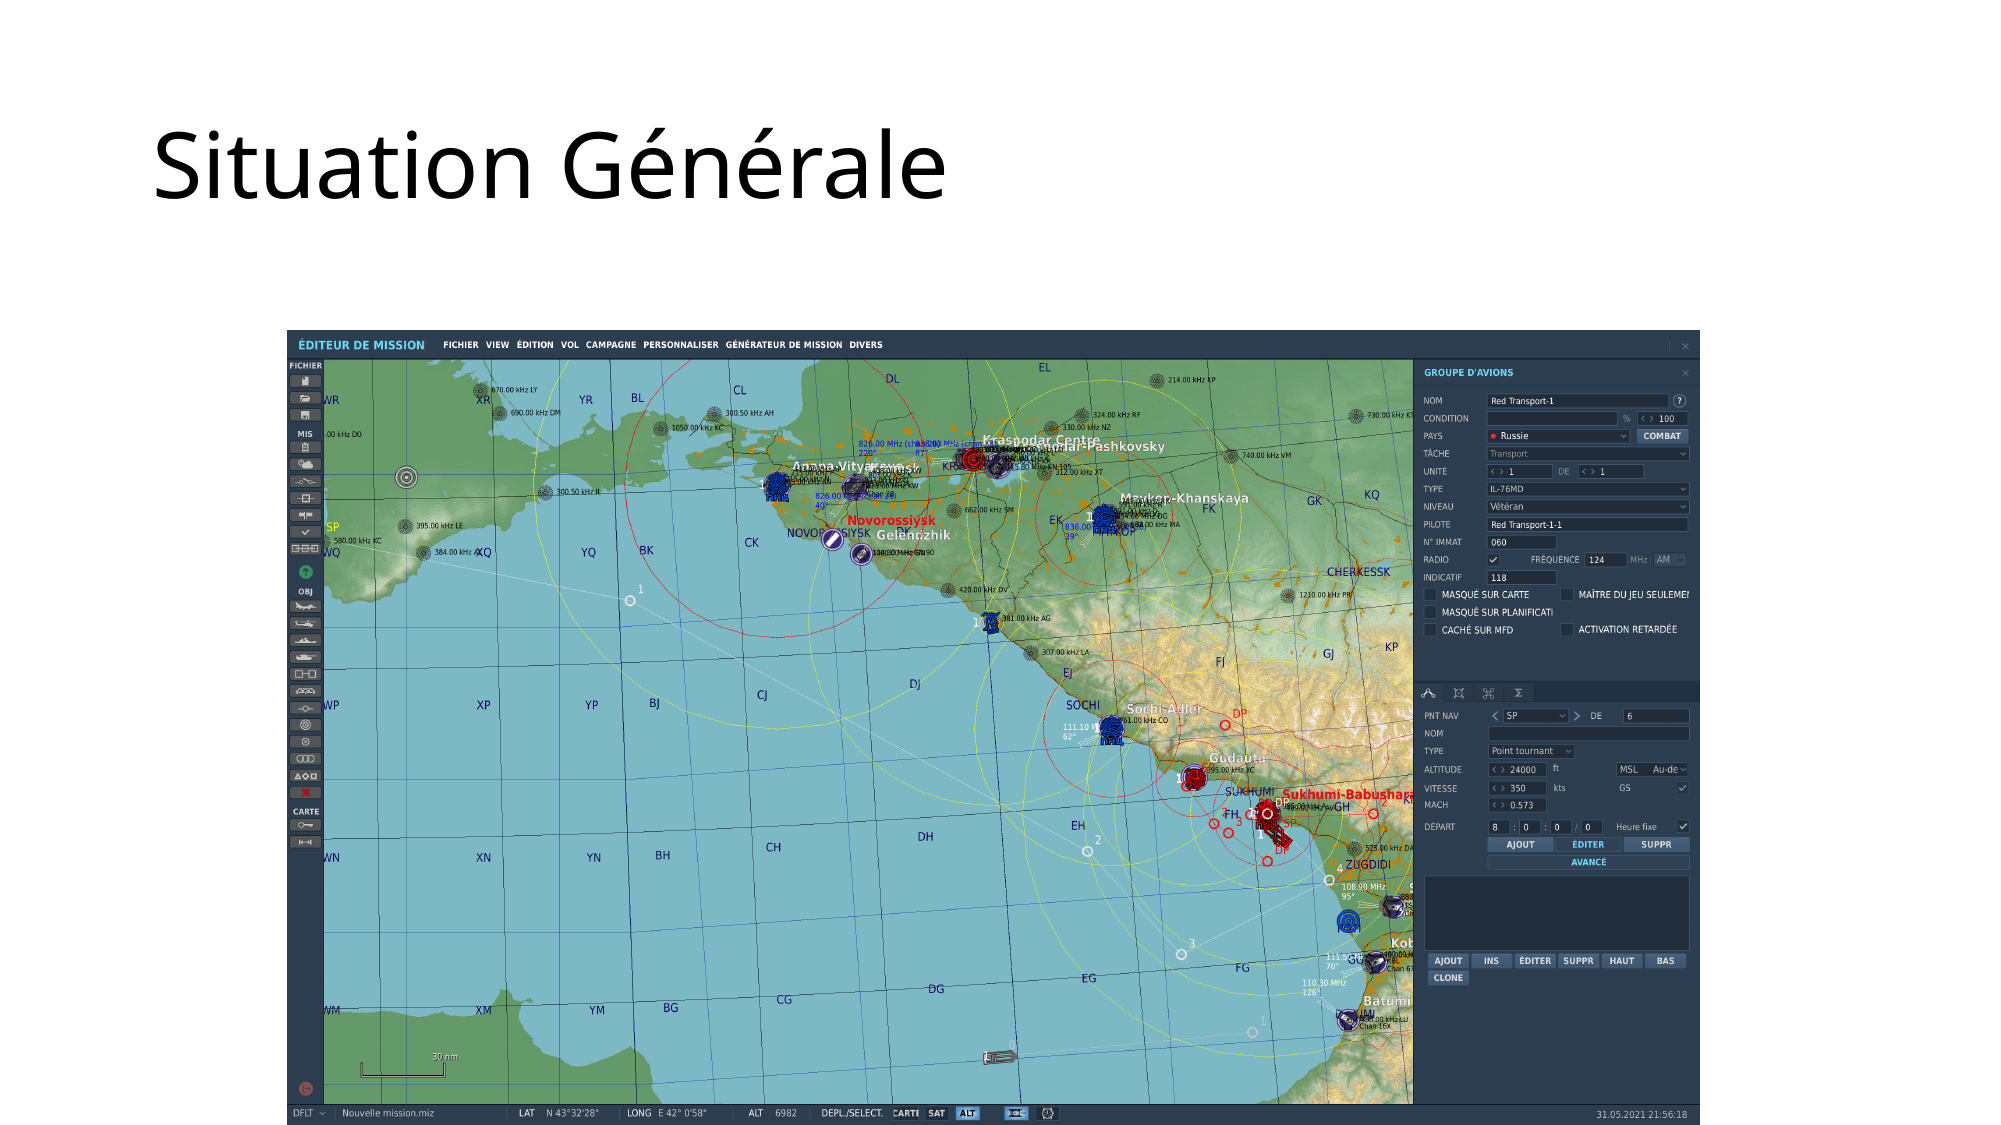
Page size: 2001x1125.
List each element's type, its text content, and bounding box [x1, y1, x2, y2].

picture [287, 330, 1700, 1125]
title Situation Générale [137, 59, 1863, 278]
